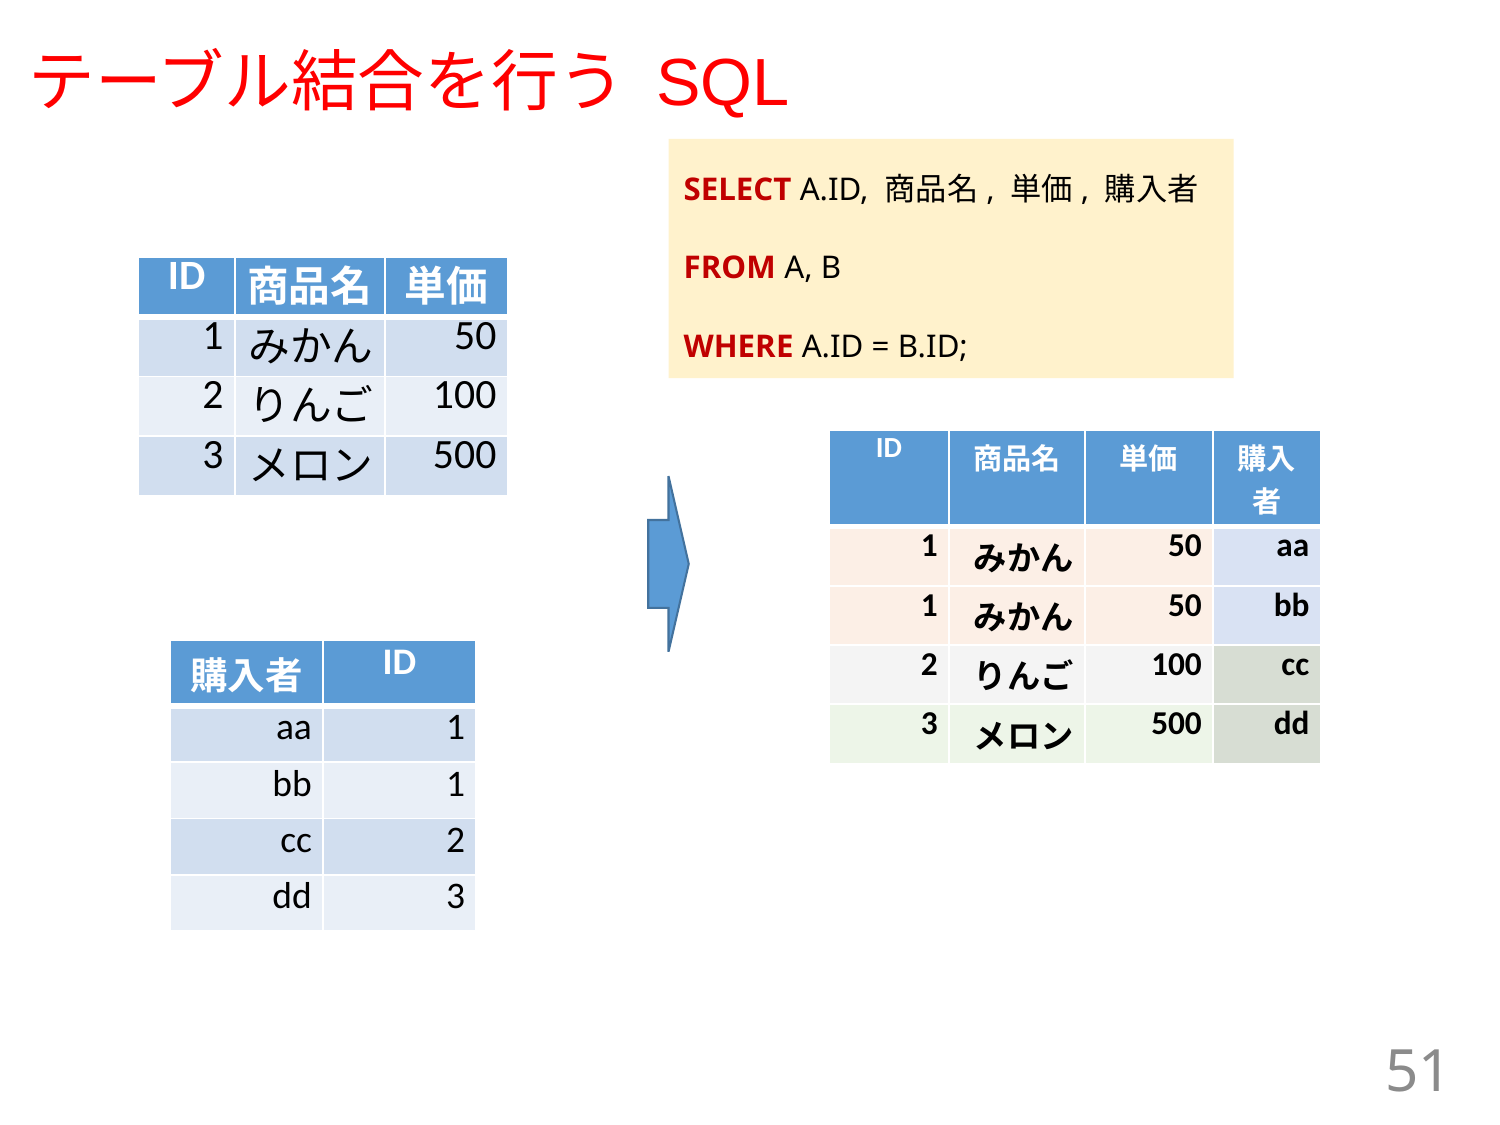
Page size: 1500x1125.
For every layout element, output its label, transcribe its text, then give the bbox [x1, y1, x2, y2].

table_cell 50 [386, 320, 507, 376]
table_cell 2 [830, 646, 948, 703]
table_cell 3 [324, 876, 475, 930]
table_cell 2 [324, 819, 475, 874]
table_cell みかん [236, 320, 384, 376]
text_box [647, 475, 690, 652]
table_cell bb [171, 763, 322, 818]
title テーブル結合を行う SQL [13, 28, 1500, 139]
table_header 購入者 [171, 641, 322, 703]
table_cell 500 [386, 437, 507, 495]
table_cell cc [171, 819, 322, 874]
table_header 単価 [1086, 431, 1212, 524]
slide_number 51 [1129, 1042, 1467, 1103]
table_cell 1 [830, 587, 948, 644]
table_header 商品名 [236, 258, 384, 314]
table_cell aa [1214, 529, 1320, 585]
table_cell cc [1214, 646, 1320, 703]
table_header ID [139, 258, 234, 314]
table_cell aa [171, 709, 322, 761]
table_cell みかん [950, 587, 1084, 644]
table_header ID [830, 431, 948, 524]
table_cell りんご [236, 377, 384, 435]
table_cell dd [1214, 705, 1320, 763]
table_cell 1 [324, 709, 475, 761]
table_cell 1 [324, 763, 475, 818]
table_cell 100 [1086, 646, 1212, 703]
table_cell 1 [139, 320, 234, 376]
table_cell 3 [830, 705, 948, 763]
table_cell りんご [950, 646, 1084, 703]
table_header 商品名 [950, 431, 1084, 524]
table_cell dd [171, 876, 322, 930]
table_cell 50 [1086, 529, 1212, 585]
table_cell 1 [830, 529, 948, 585]
table_cell 50 [1086, 587, 1212, 644]
table_cell 2 [139, 377, 234, 435]
table_header 単価 [386, 258, 507, 314]
table_cell 3 [139, 437, 234, 495]
table_cell bb [1214, 587, 1320, 644]
table_cell メロン [950, 705, 1084, 763]
table_header 購入者 [1214, 431, 1320, 524]
table_cell 100 [386, 377, 507, 435]
table_cell メロン [236, 437, 384, 495]
table_cell 500 [1086, 705, 1212, 763]
table_header ID [324, 641, 475, 703]
table_cell みかん [950, 529, 1084, 585]
list SELECT A.ID, 商品名, 単価, 購入者 FROM A, B WHERE A.ID = B.ID; [668, 138, 1234, 379]
